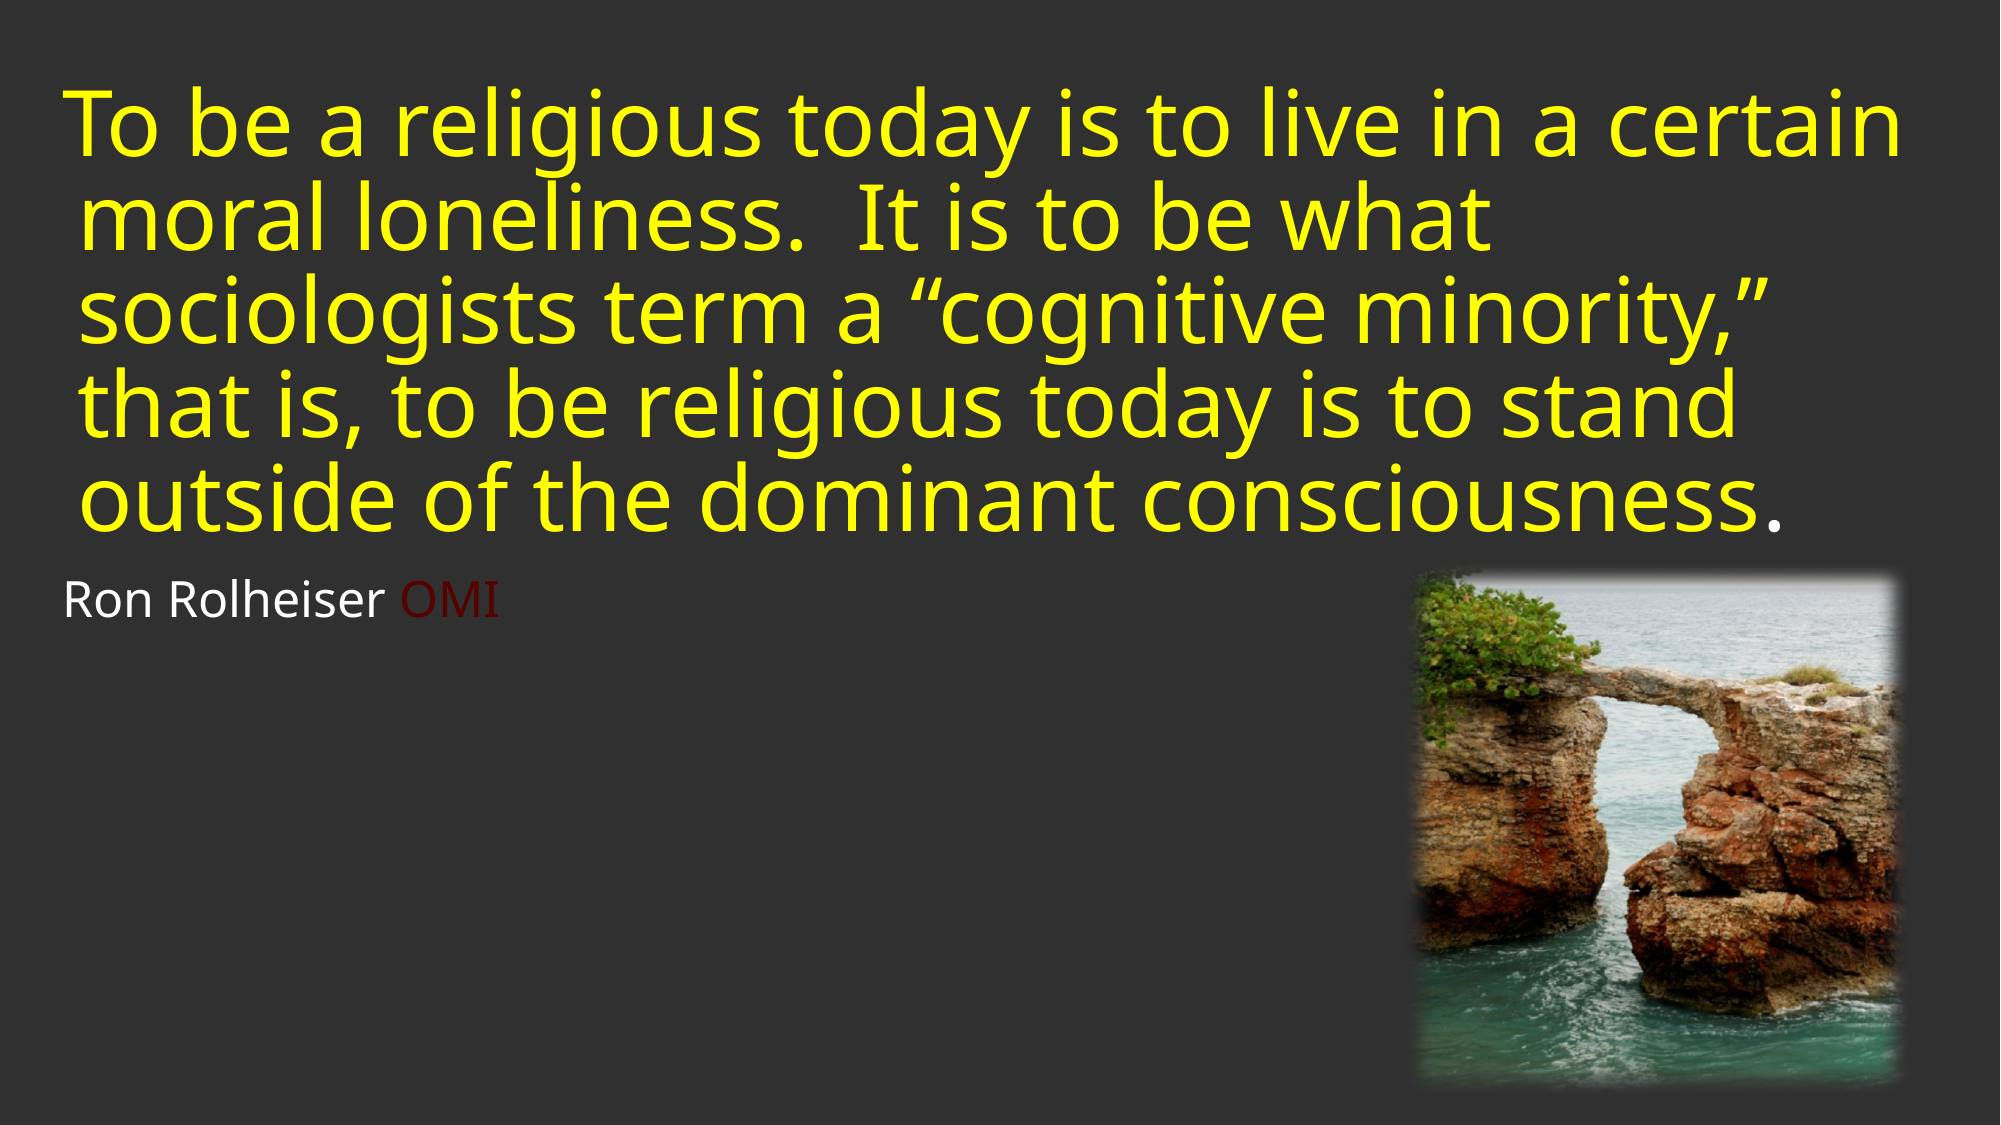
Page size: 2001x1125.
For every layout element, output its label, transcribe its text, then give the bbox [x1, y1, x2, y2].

picture [1402, 562, 1911, 1097]
list To be a religious today is to live in a certain moral loneliness. It is to be what sociologists term a “cognitive minority,” that is, to be religious today is to stand outside of the dominant consciousness. Ron Rolheiser OMI [47, 74, 1930, 942]
